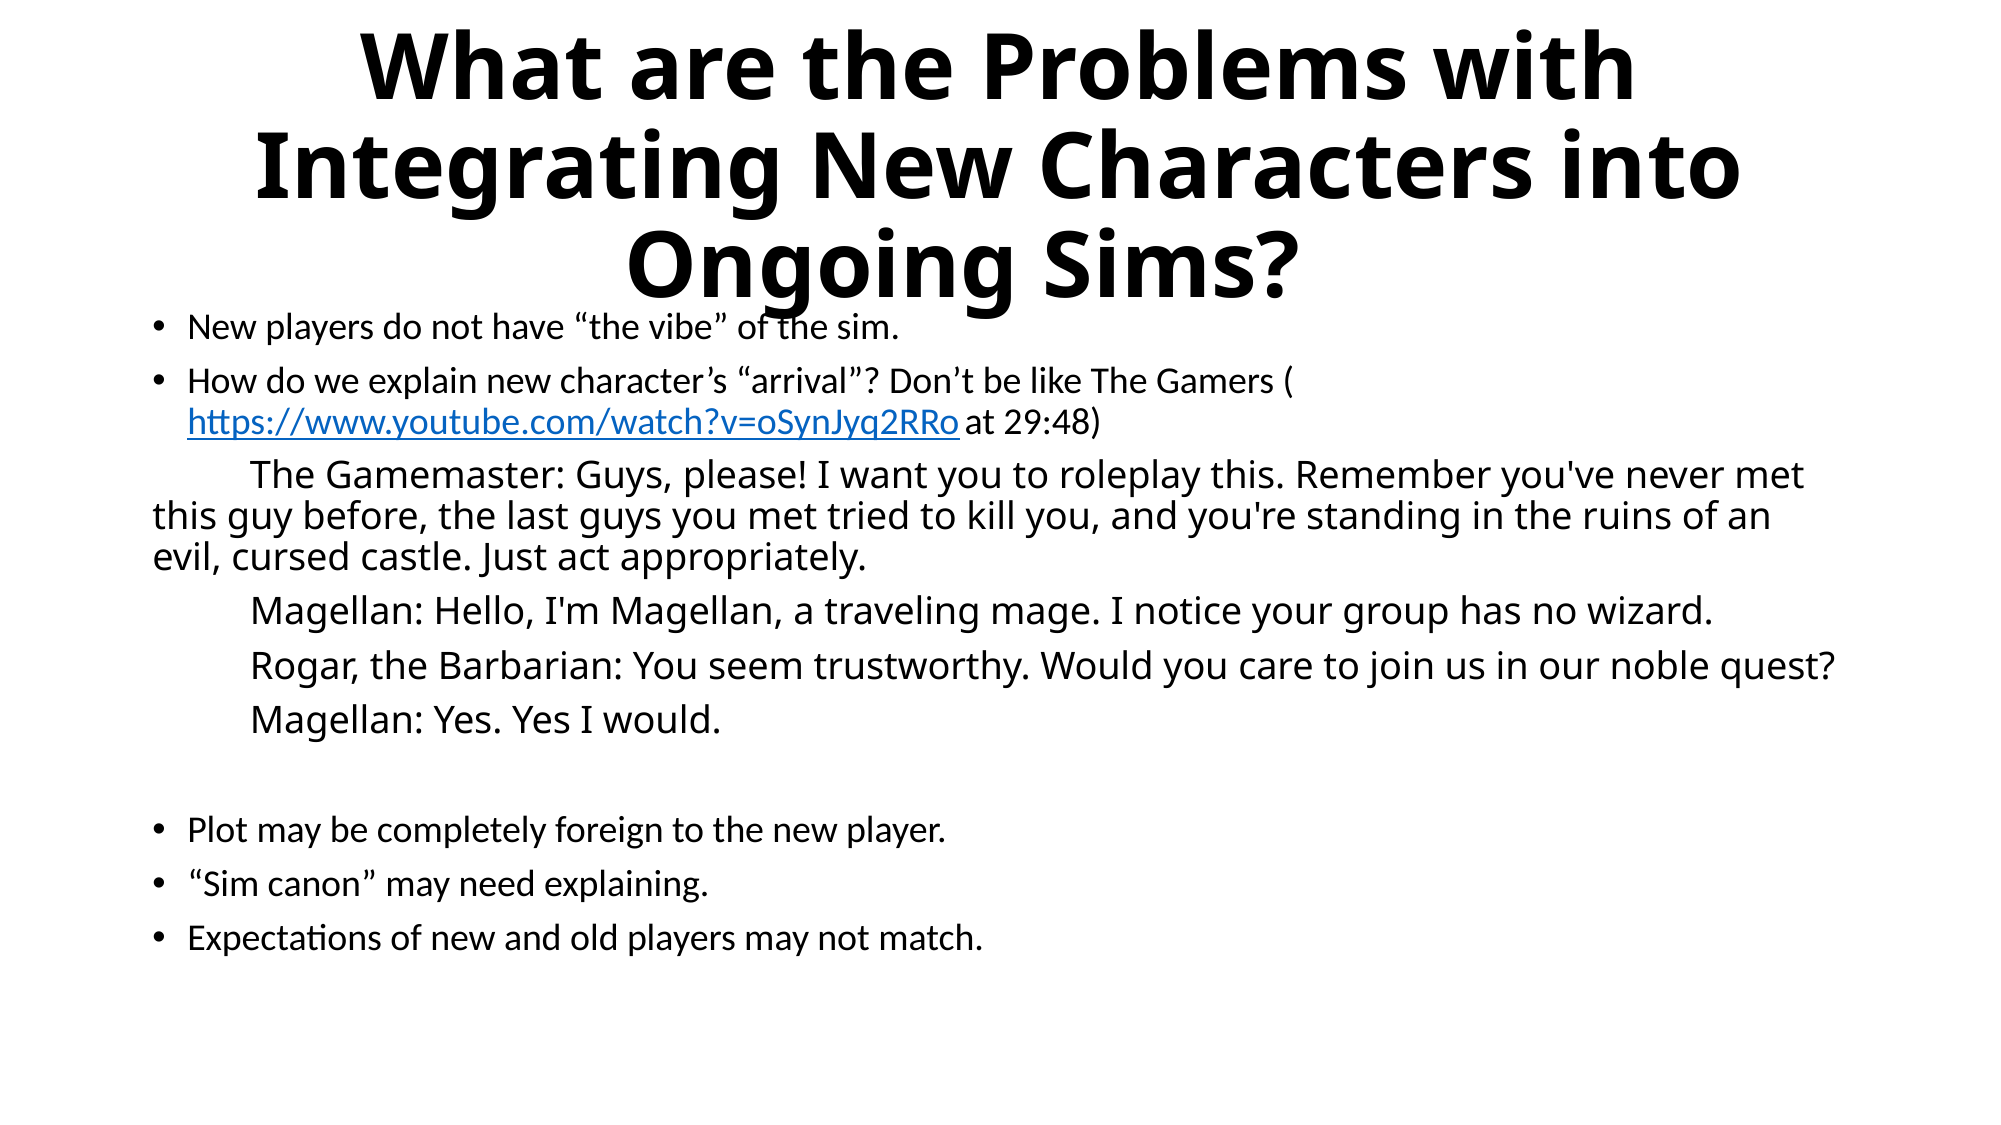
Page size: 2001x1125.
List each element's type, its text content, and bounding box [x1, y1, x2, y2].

list New players do not have “the vibe” of the sim. How do we explain new character’s “arrival”? Don’t be like The Gamers (https://www.youtube.com/watch?v=oSynJyq2RRo at 29:48) The Gamemaster: Guys, please! I want you to roleplay this. Remember you've never met this guy before, the last guys you met tried to kill you, and you're standing in the ruins of an evil, cursed castle. Just act appropriately. Magellan: Hello, I'm Magellan, a traveling mage. I notice your group has no wizard. Rogar, the Barbarian: You seem trustworthy. Would you care to join us in our noble quest? Magellan: Yes. Yes I would. Plot may be completely foreign to the new player. “Sim canon” may need explaining. Expectations of new and old players may not match. [137, 299, 1863, 1014]
title What are the Problems with Integrating New Characters into Ongoing Sims? [137, 59, 1863, 278]
